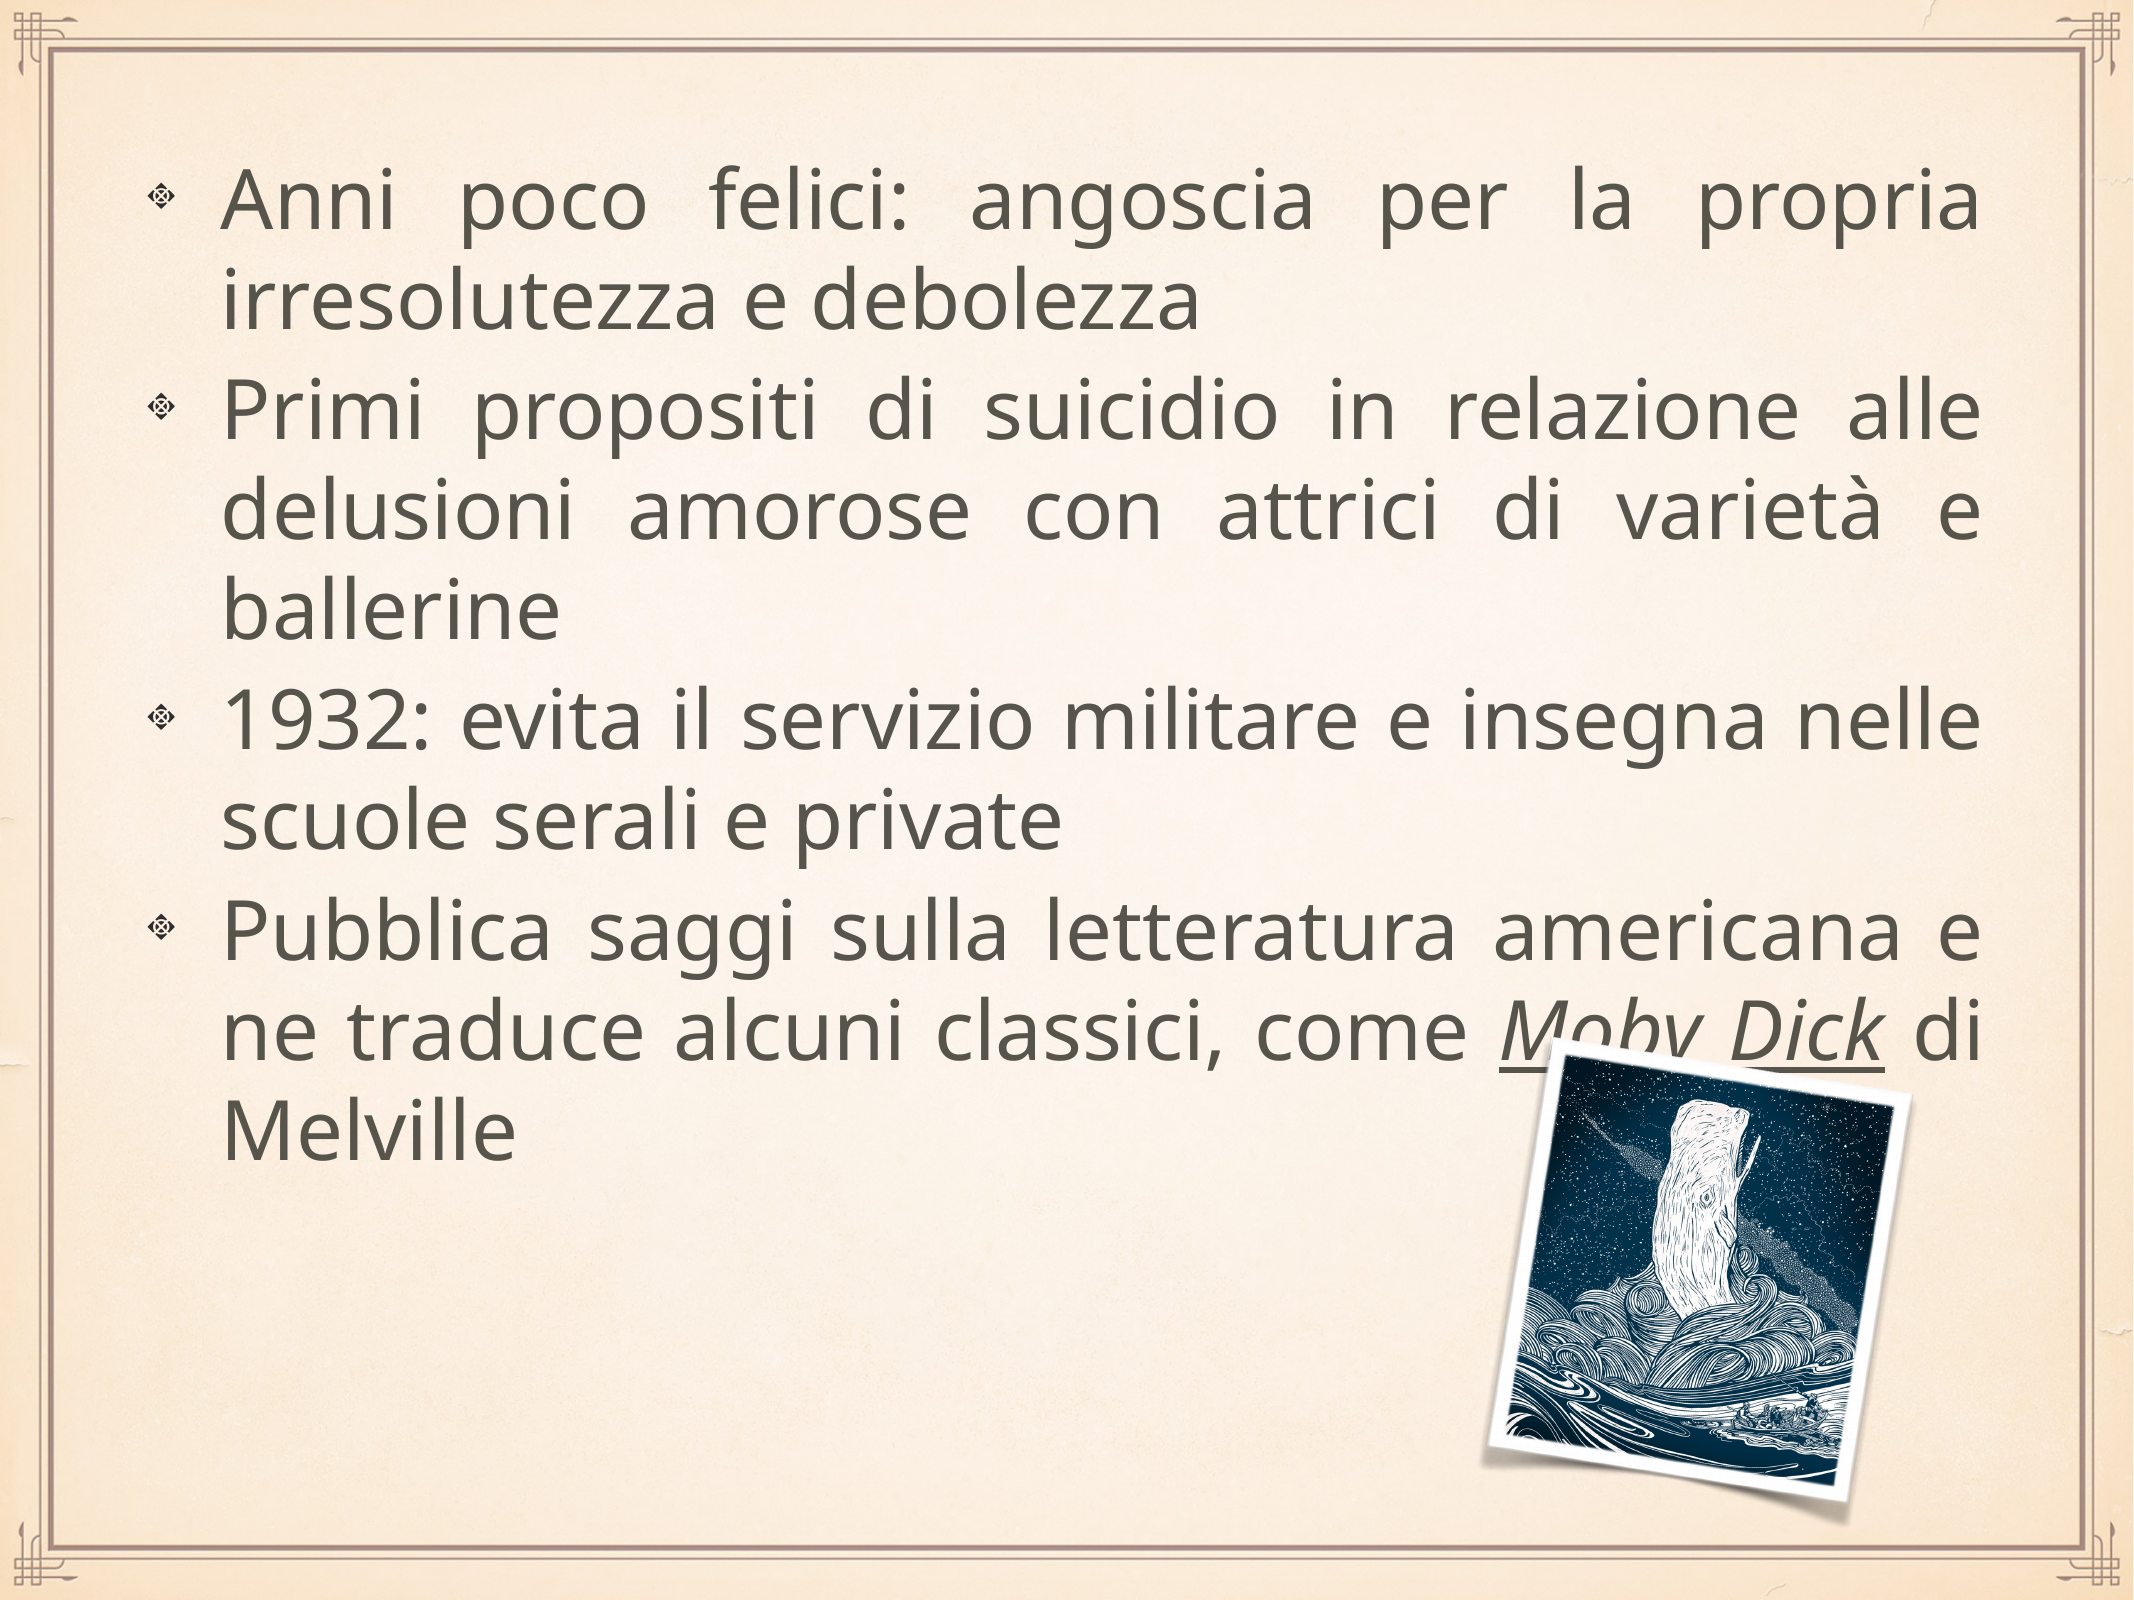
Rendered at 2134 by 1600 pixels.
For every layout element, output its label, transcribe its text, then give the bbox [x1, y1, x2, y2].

list Anni poco felici: angoscia per la propria irresolutezza e debolezza Primi propositi di suicidio in relazione alle delusioni amorose con attrici di varietà e ballerine 1932: evita il servizio militare e insegna nelle scuole serali e private Pubblica saggi sulla letteratura americana e ne traduce alcuni classici, come Moby Dick di Melville [139, 136, 1995, 1101]
picture [0, 0, 2134, 1600]
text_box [1507, 1062, 1888, 1504]
